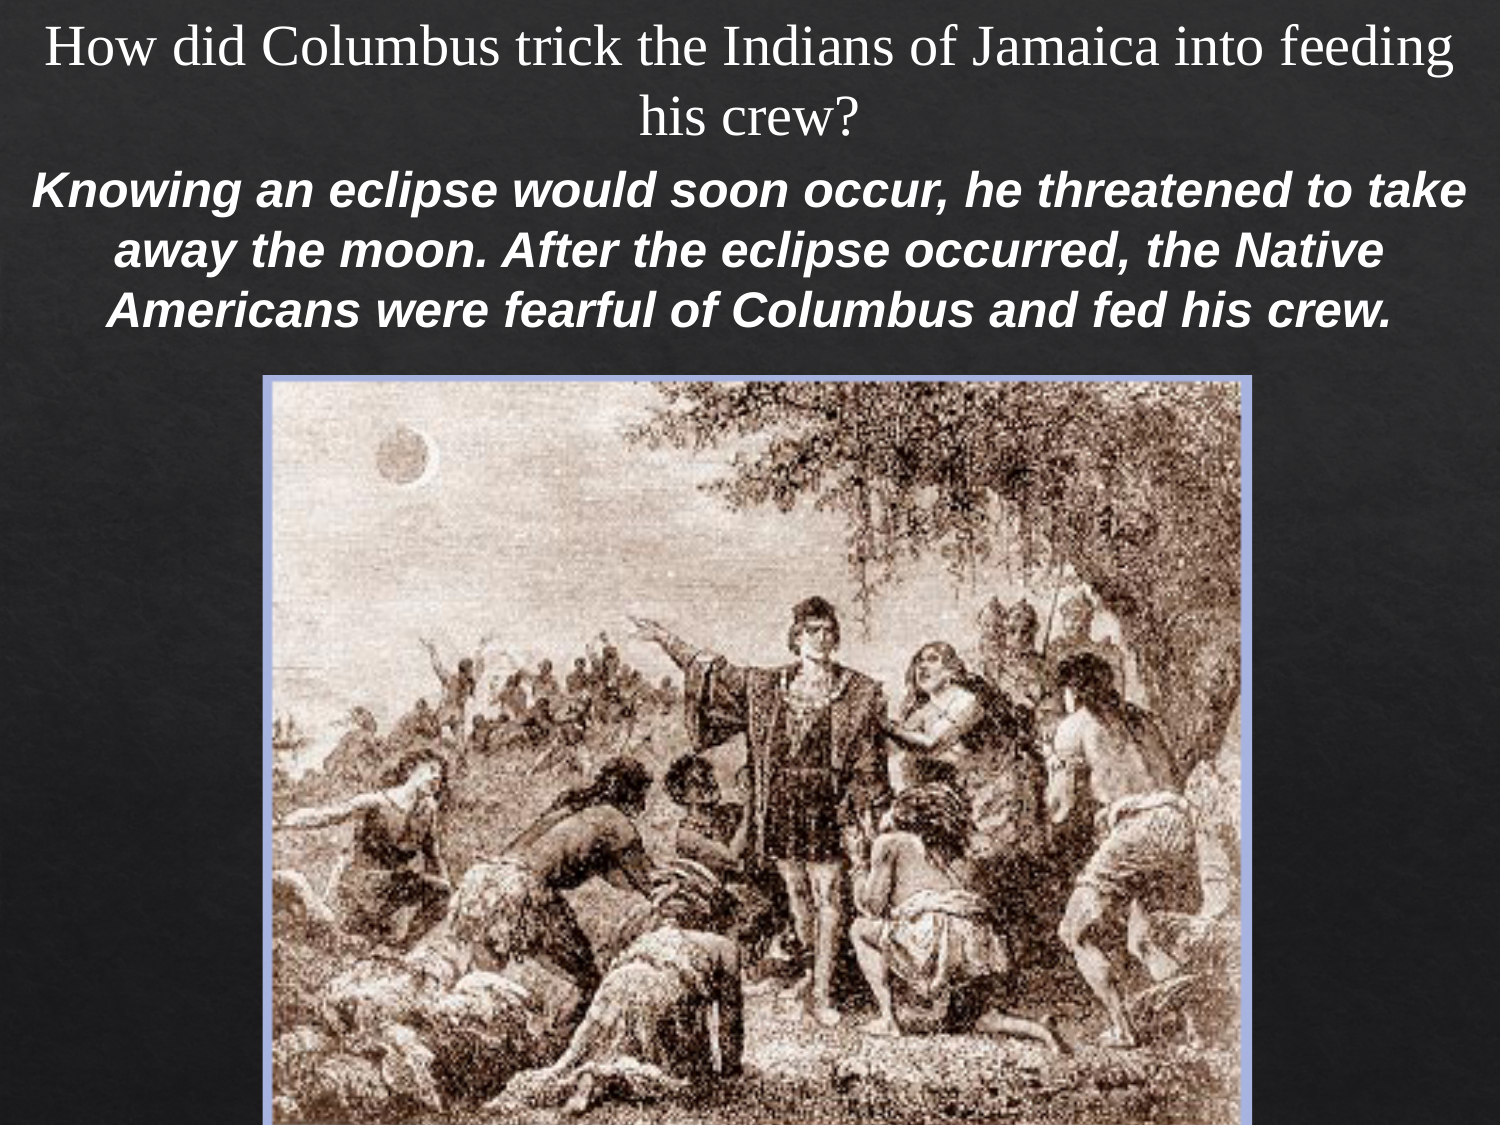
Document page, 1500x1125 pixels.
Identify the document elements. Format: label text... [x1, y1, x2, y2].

picture [262, 374, 1253, 1125]
text_box Knowing an eclipse would soon occur, he threatened to take away the moon. After the eclipse occurred, the Native Americans were fearful of Columbus and fed his crew. [0, 149, 1500, 345]
text_box How did Columbus trick the Indians of Jamaica into feeding his crew? [0, 0, 1500, 149]
